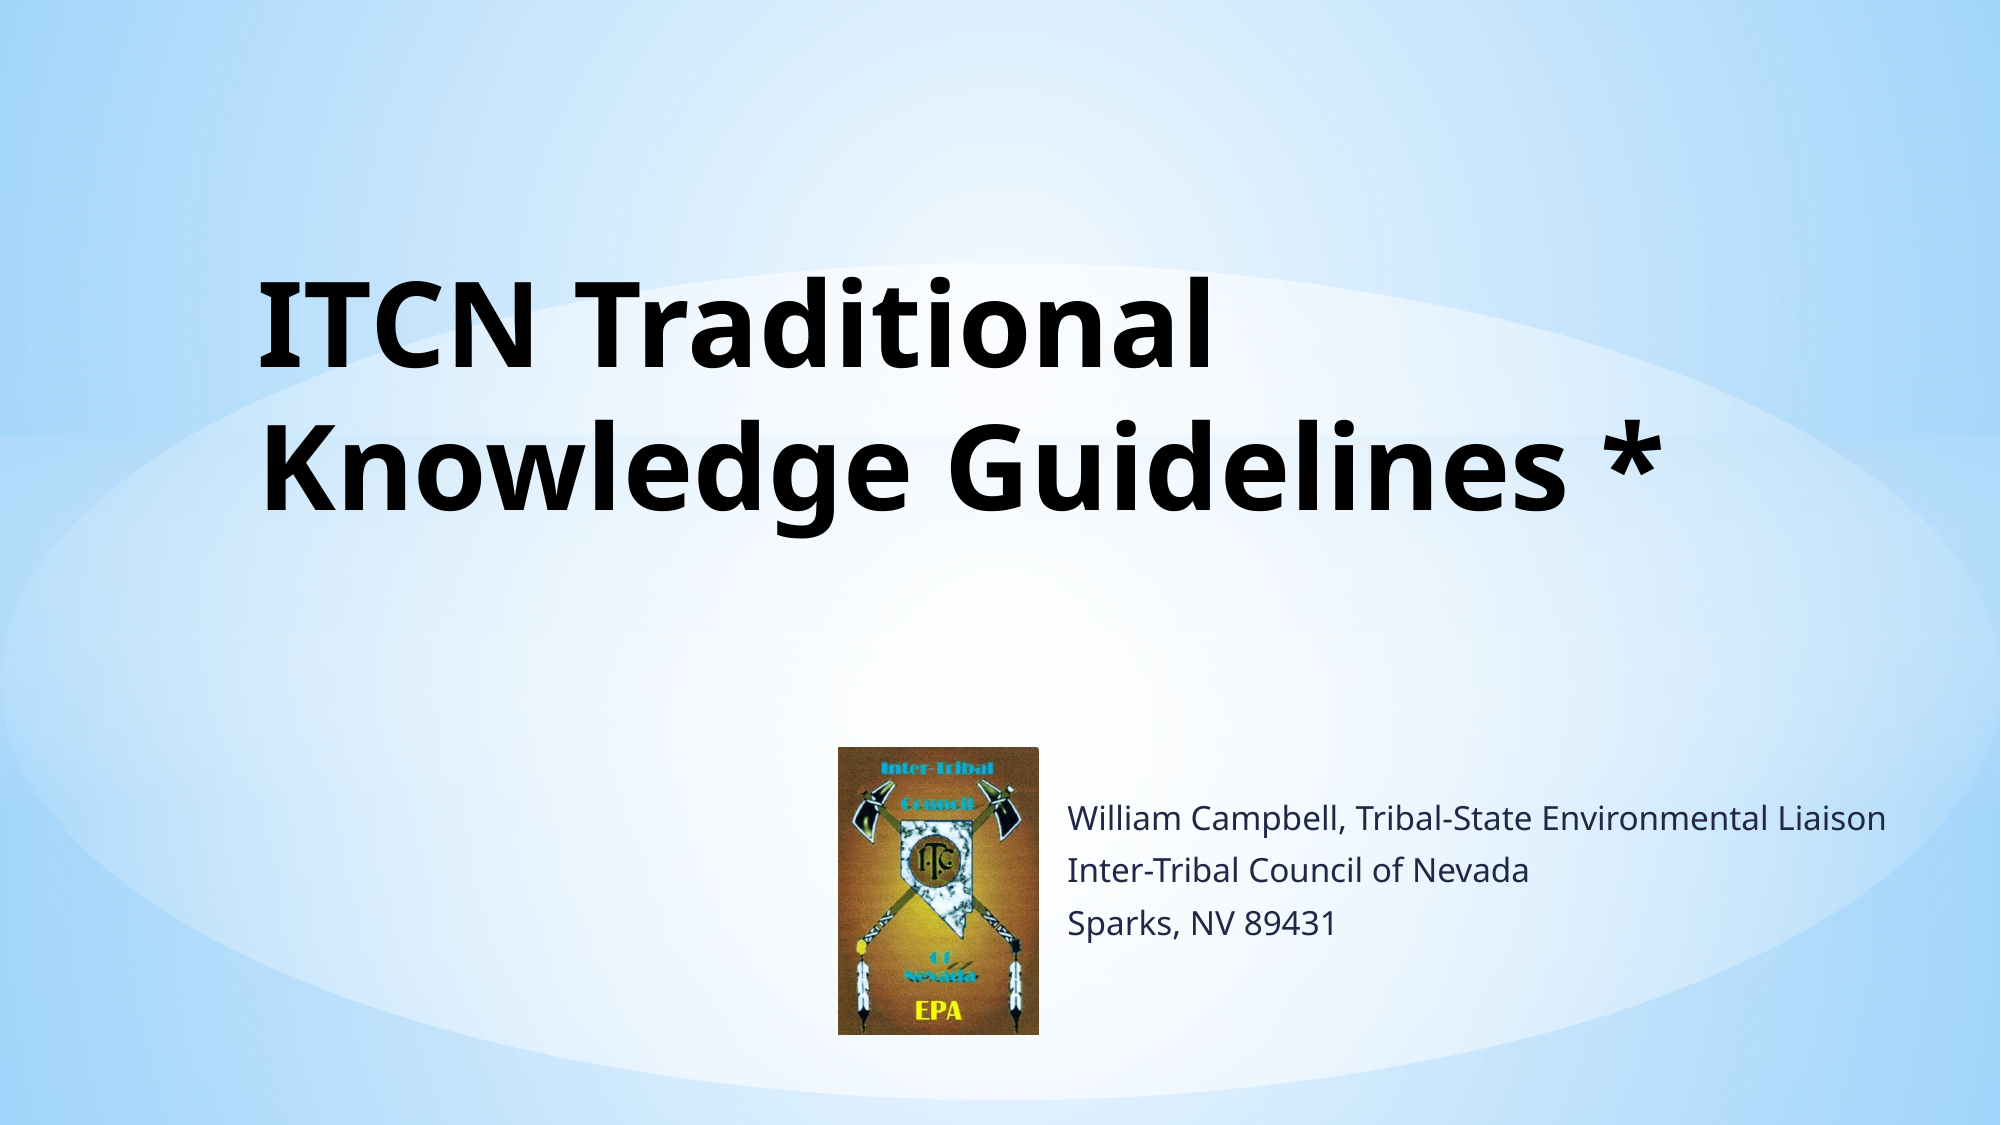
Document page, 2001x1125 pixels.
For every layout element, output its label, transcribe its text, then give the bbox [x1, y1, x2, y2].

title ITCN Traditional Knowledge Guidelines * [212, 241, 1782, 536]
picture [838, 747, 1039, 1035]
subtitle William Campbell, Tribal-State Environmental Liaison Inter-Tribal Council of Nevada Sparks, NV 89431 [1052, 789, 1941, 975]
